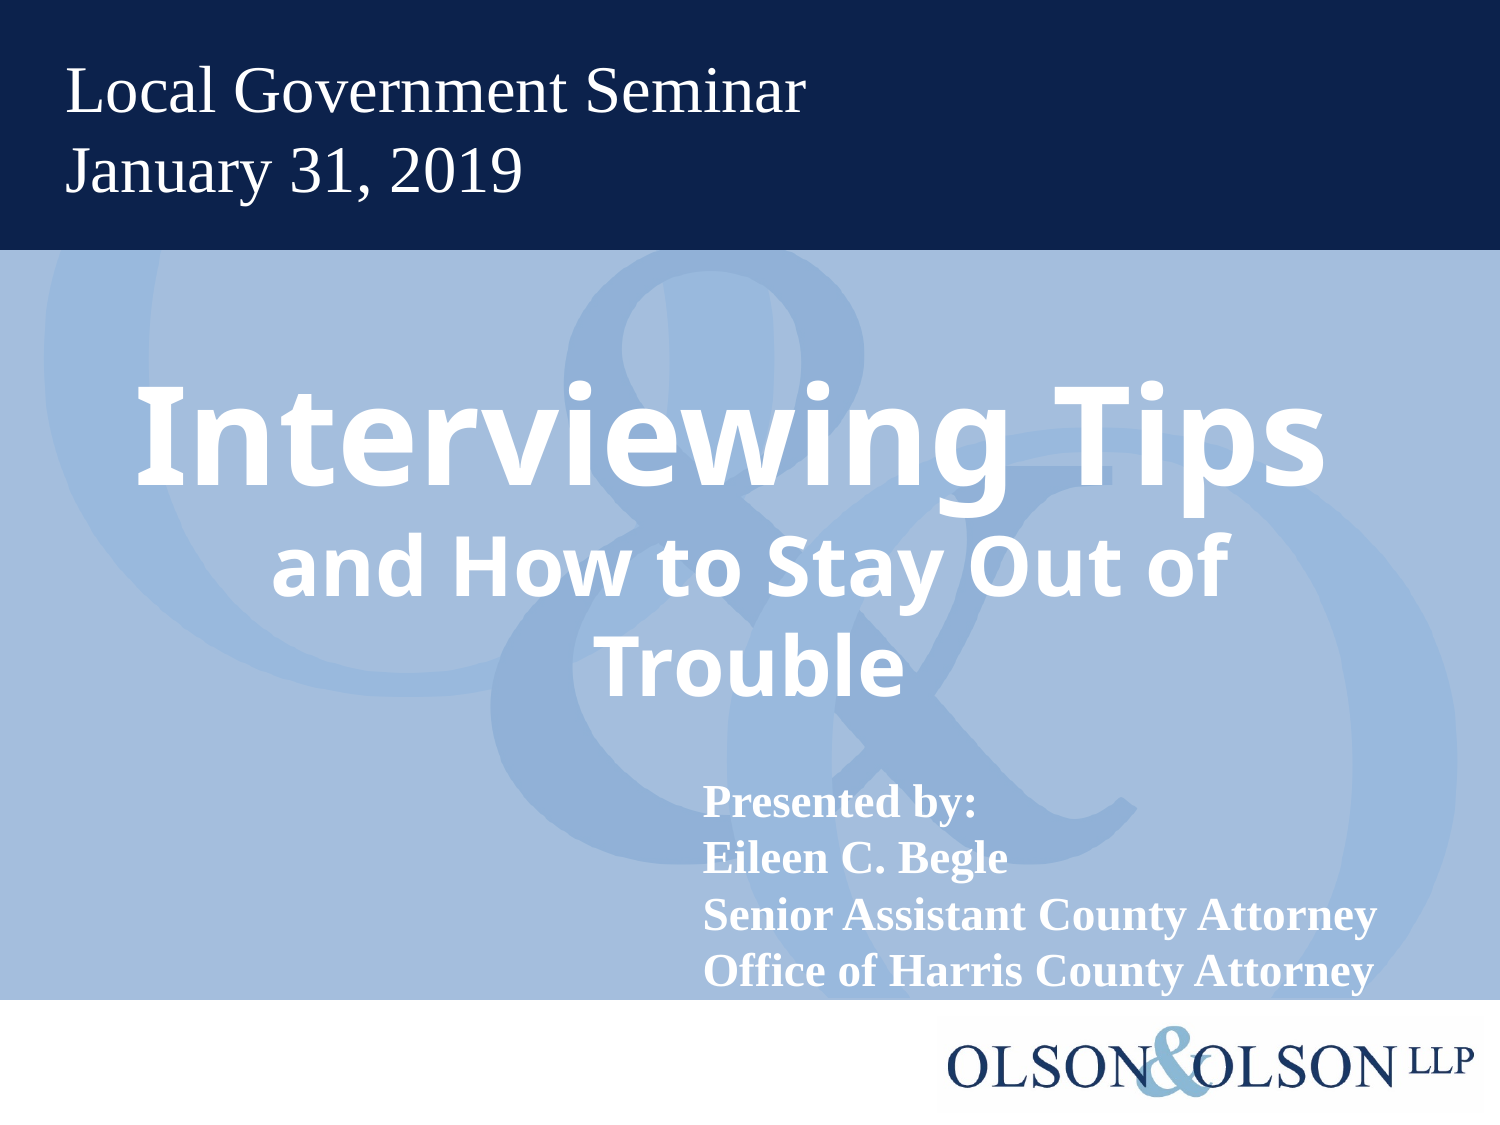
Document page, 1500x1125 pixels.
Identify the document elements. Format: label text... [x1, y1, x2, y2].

text_box Local Government Seminar January 31, 2019 [49, 4, 1113, 247]
title Interviewing Tips and How to Stay Out of Trouble [112, 377, 1388, 619]
picture [937, 1016, 1484, 1113]
text_box Presented by: Eileen C. Begle Senior Assistant County Attorney Office of Harris County Attorney [687, 762, 1500, 1004]
